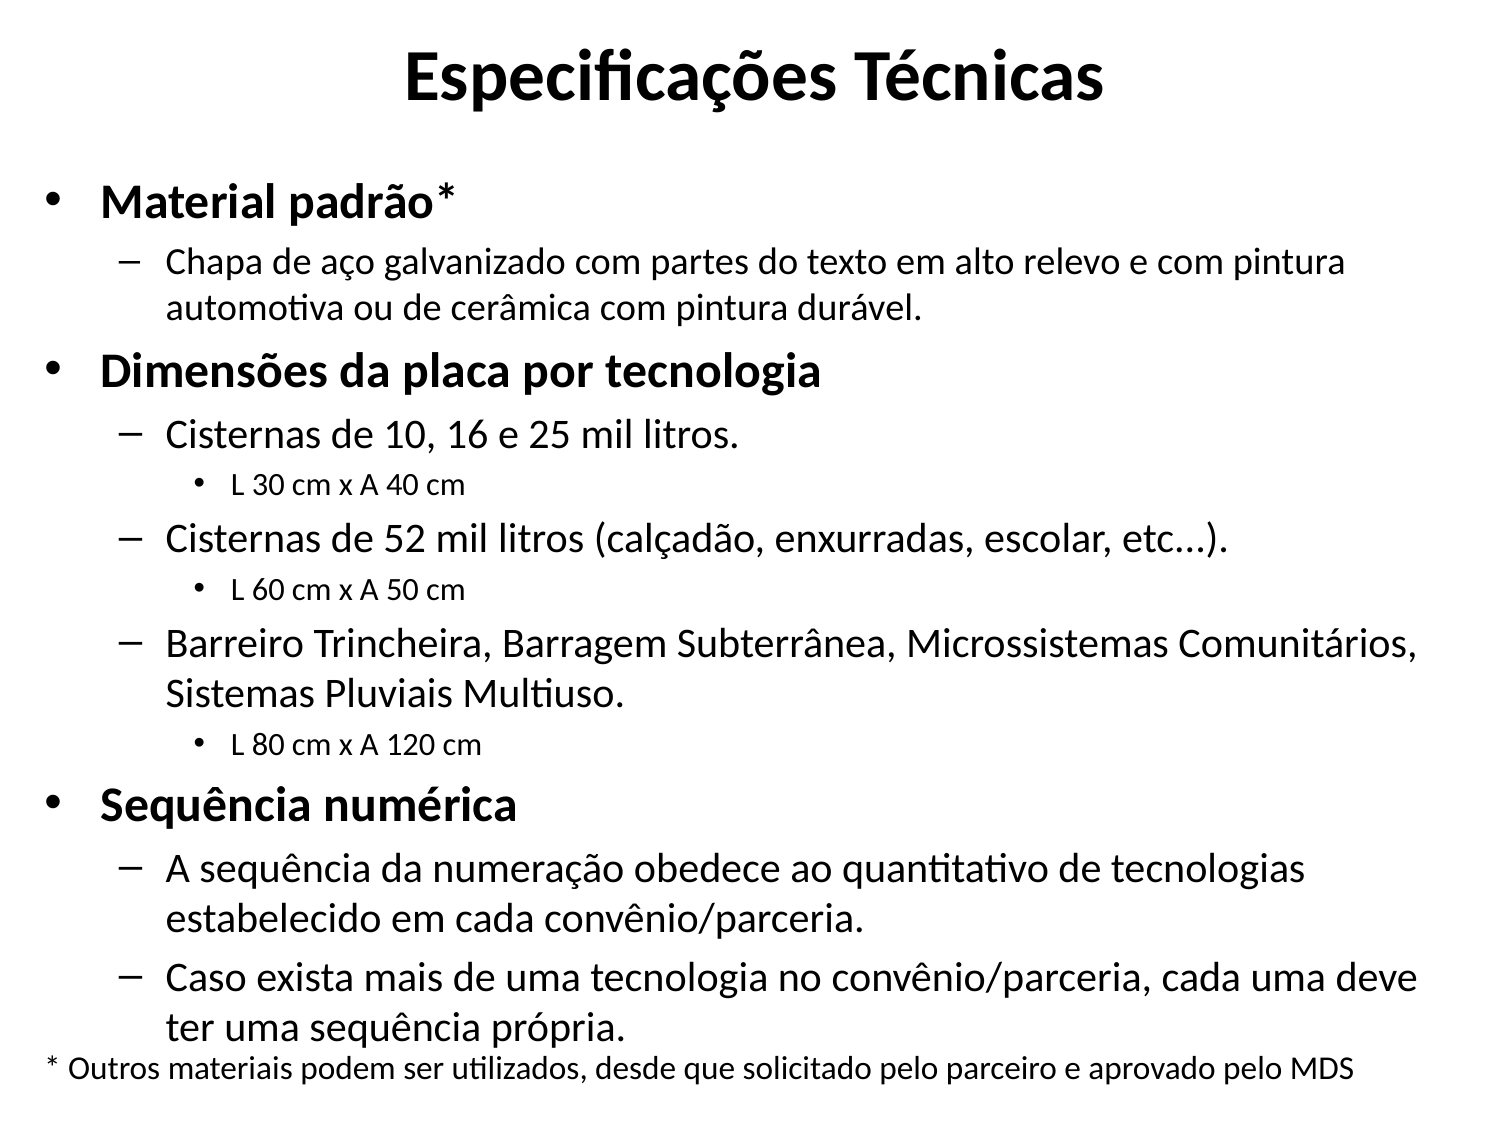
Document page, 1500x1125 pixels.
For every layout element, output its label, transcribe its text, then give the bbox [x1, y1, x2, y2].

title Especificações Técnicas [80, 19, 1430, 124]
text_box * Outros materiais podem ser utilizados, desde que solicitado pelo parceiro e aprovado pelo MDS [29, 1038, 1424, 1094]
list Material padrão* Chapa de aço galvanizado com partes do texto em alto relevo e com pintura automotiva ou de cerâmica com pintura durável. Dimensões da placa por tecnologia Cisternas de 10, 16 e 25 mil litros. L 30 cm x A 40 cm Cisternas de 52 mil litros (calçadão, enxurradas, escolar, etc...). L 60 cm x A 50 cm Barreiro Trincheira, Barragem Subterrânea, Microssistemas Comunitários, Sistemas Pluviais Multiuso. L 80 cm x A 120 cm Sequência numérica A sequência da numeração obedece ao quantitativo de tecnologias estabelecido em cada convênio/parceria. Caso exista mais de uma tecnologia no convênio/parceria, cada uma deve ter uma sequência própria. [29, 160, 1471, 1059]
